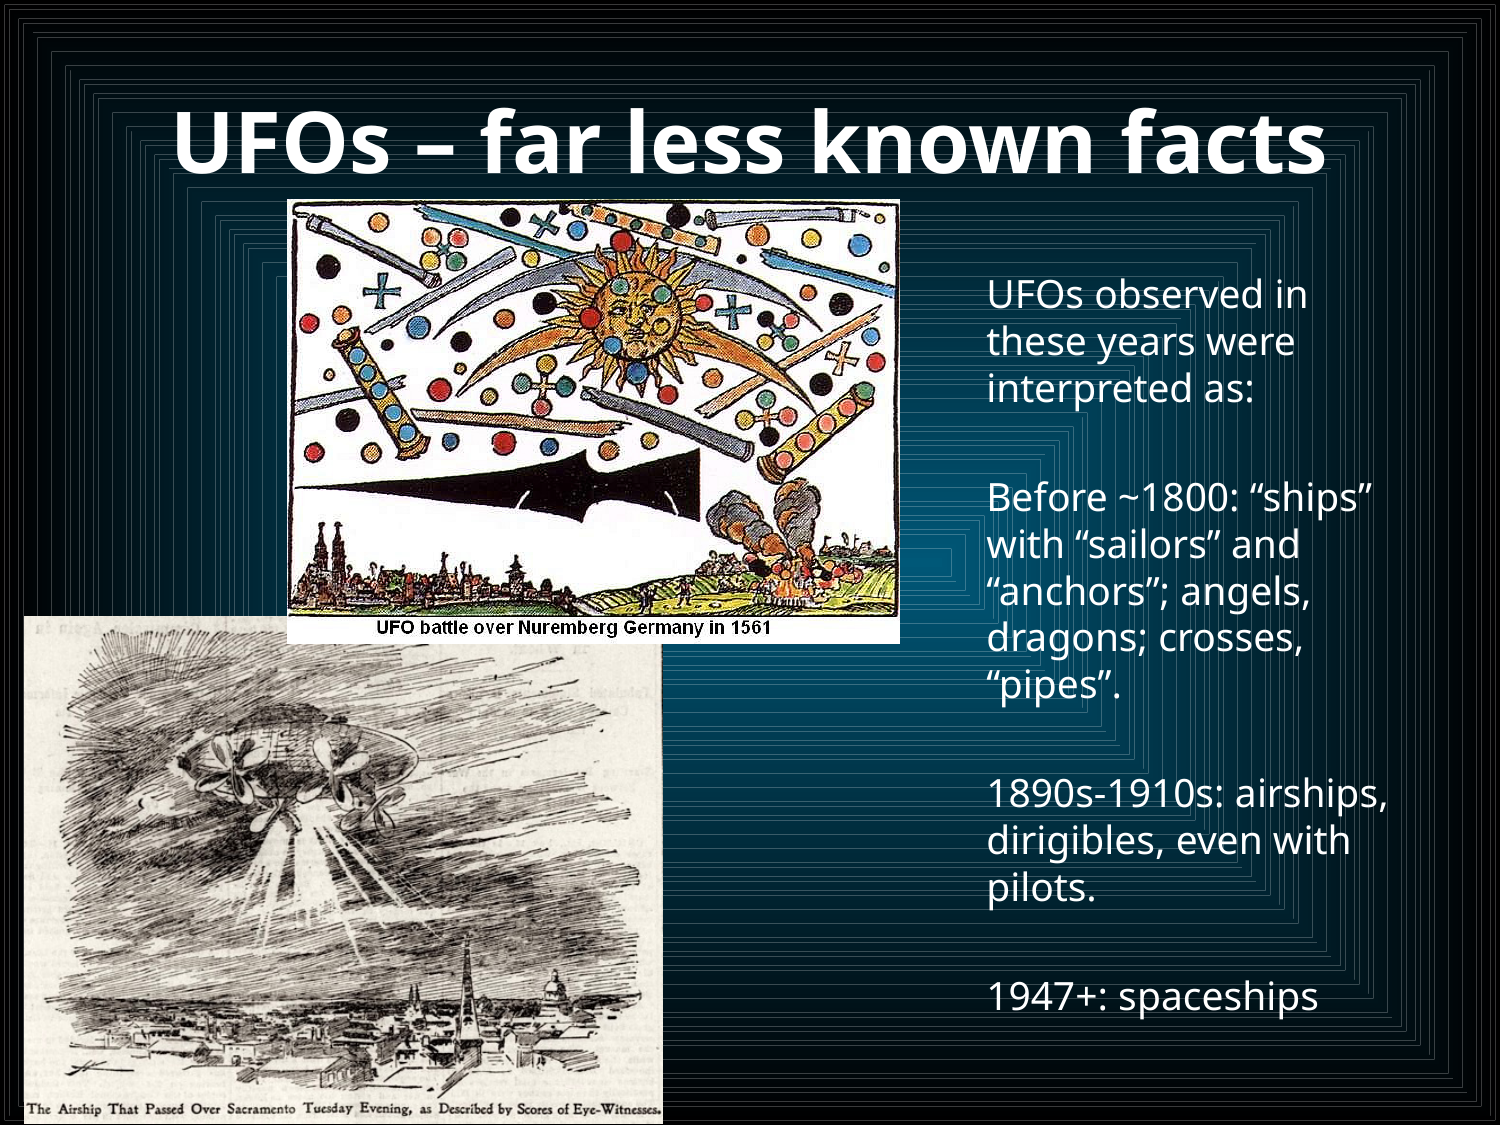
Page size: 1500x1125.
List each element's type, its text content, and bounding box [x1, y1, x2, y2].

picture [24, 199, 901, 1125]
list UFOs observed in these years were interpreted as: Before ~1800: “ships” with “sailors” and “anchors”; angels, dragons; crosses, “pipes”. 1890s-1910s: airships, dirigibles, even with pilots. 1947+: spaceships [950, 262, 1425, 1035]
title UFOs – far less known facts [75, 45, 1425, 233]
